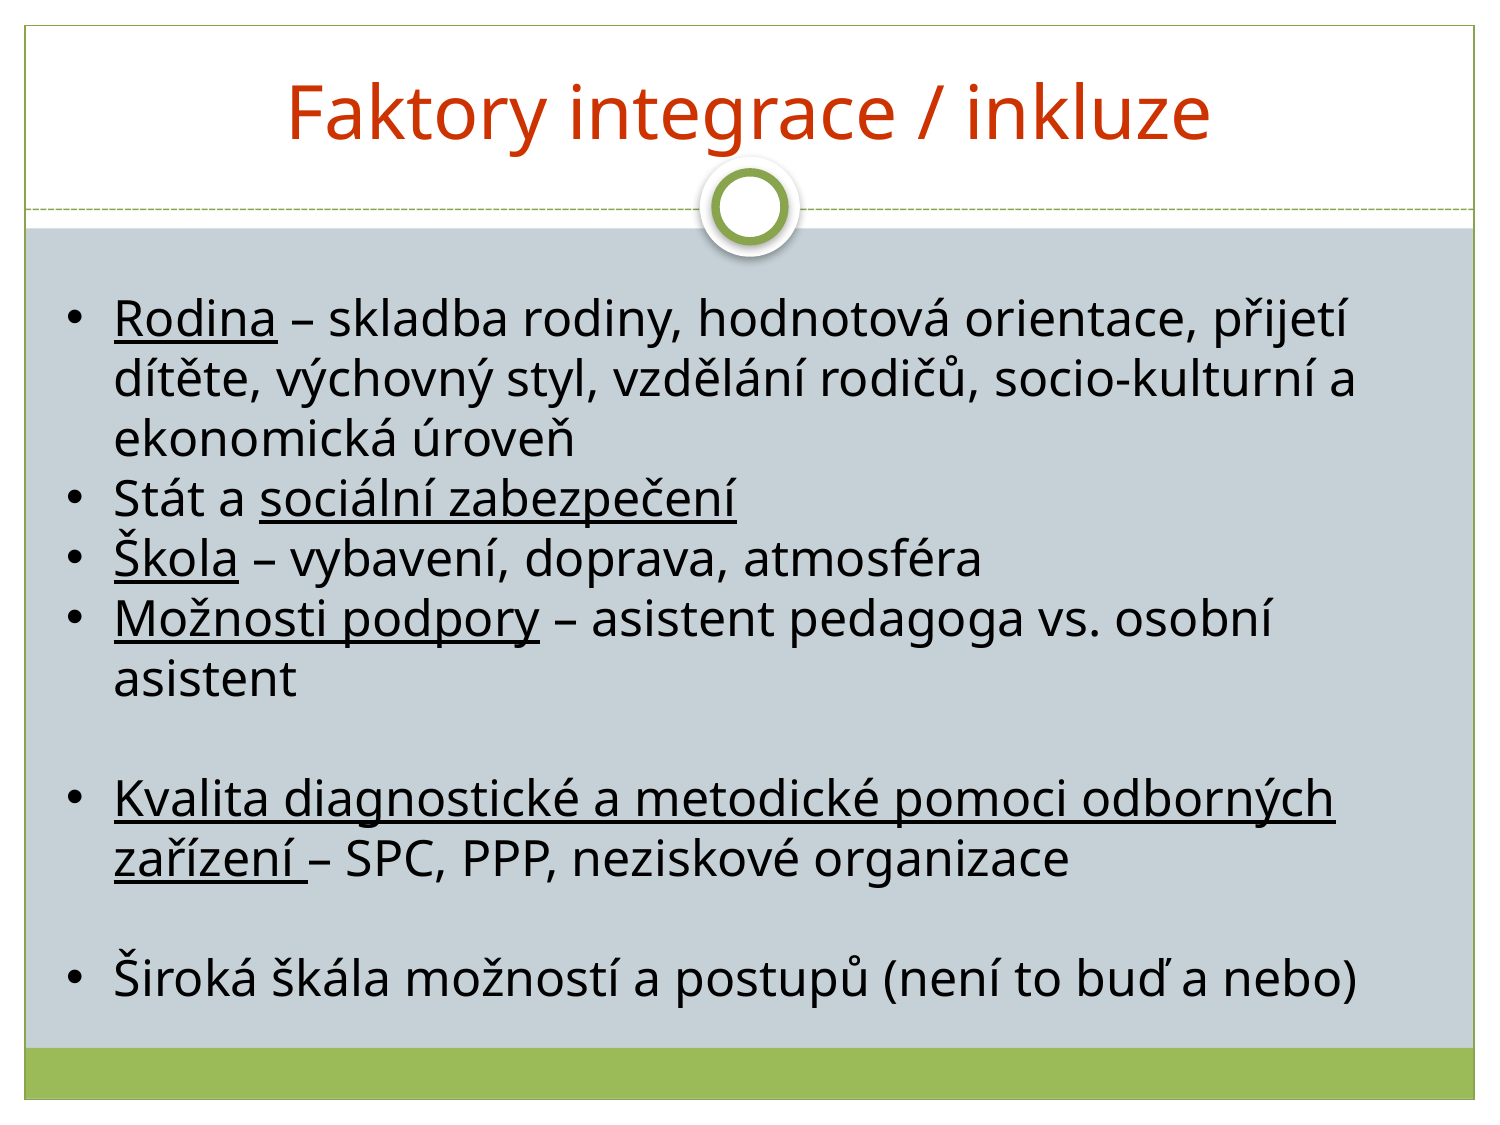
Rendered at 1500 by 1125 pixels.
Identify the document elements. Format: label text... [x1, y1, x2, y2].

text_box Rodina – skladba rodiny, hodnotová orientace, přijetí dítěte, výchovný styl, vzdělání rodičů, socio-kulturní a ekonomická úroveň Stát a sociální zabezpečení Škola – vybavení, doprava, atmosféra Možnosti podpory – asistent pedagoga vs. osobní asistent Kvalita diagnostické a metodické pomoci odborných zařízení – SPC, PPP, neziskové organizace Široká škála možností a postupů (není to buď a nebo) [52, 278, 1447, 1048]
text_box Faktory integrace / inkluze [49, 37, 1450, 162]
